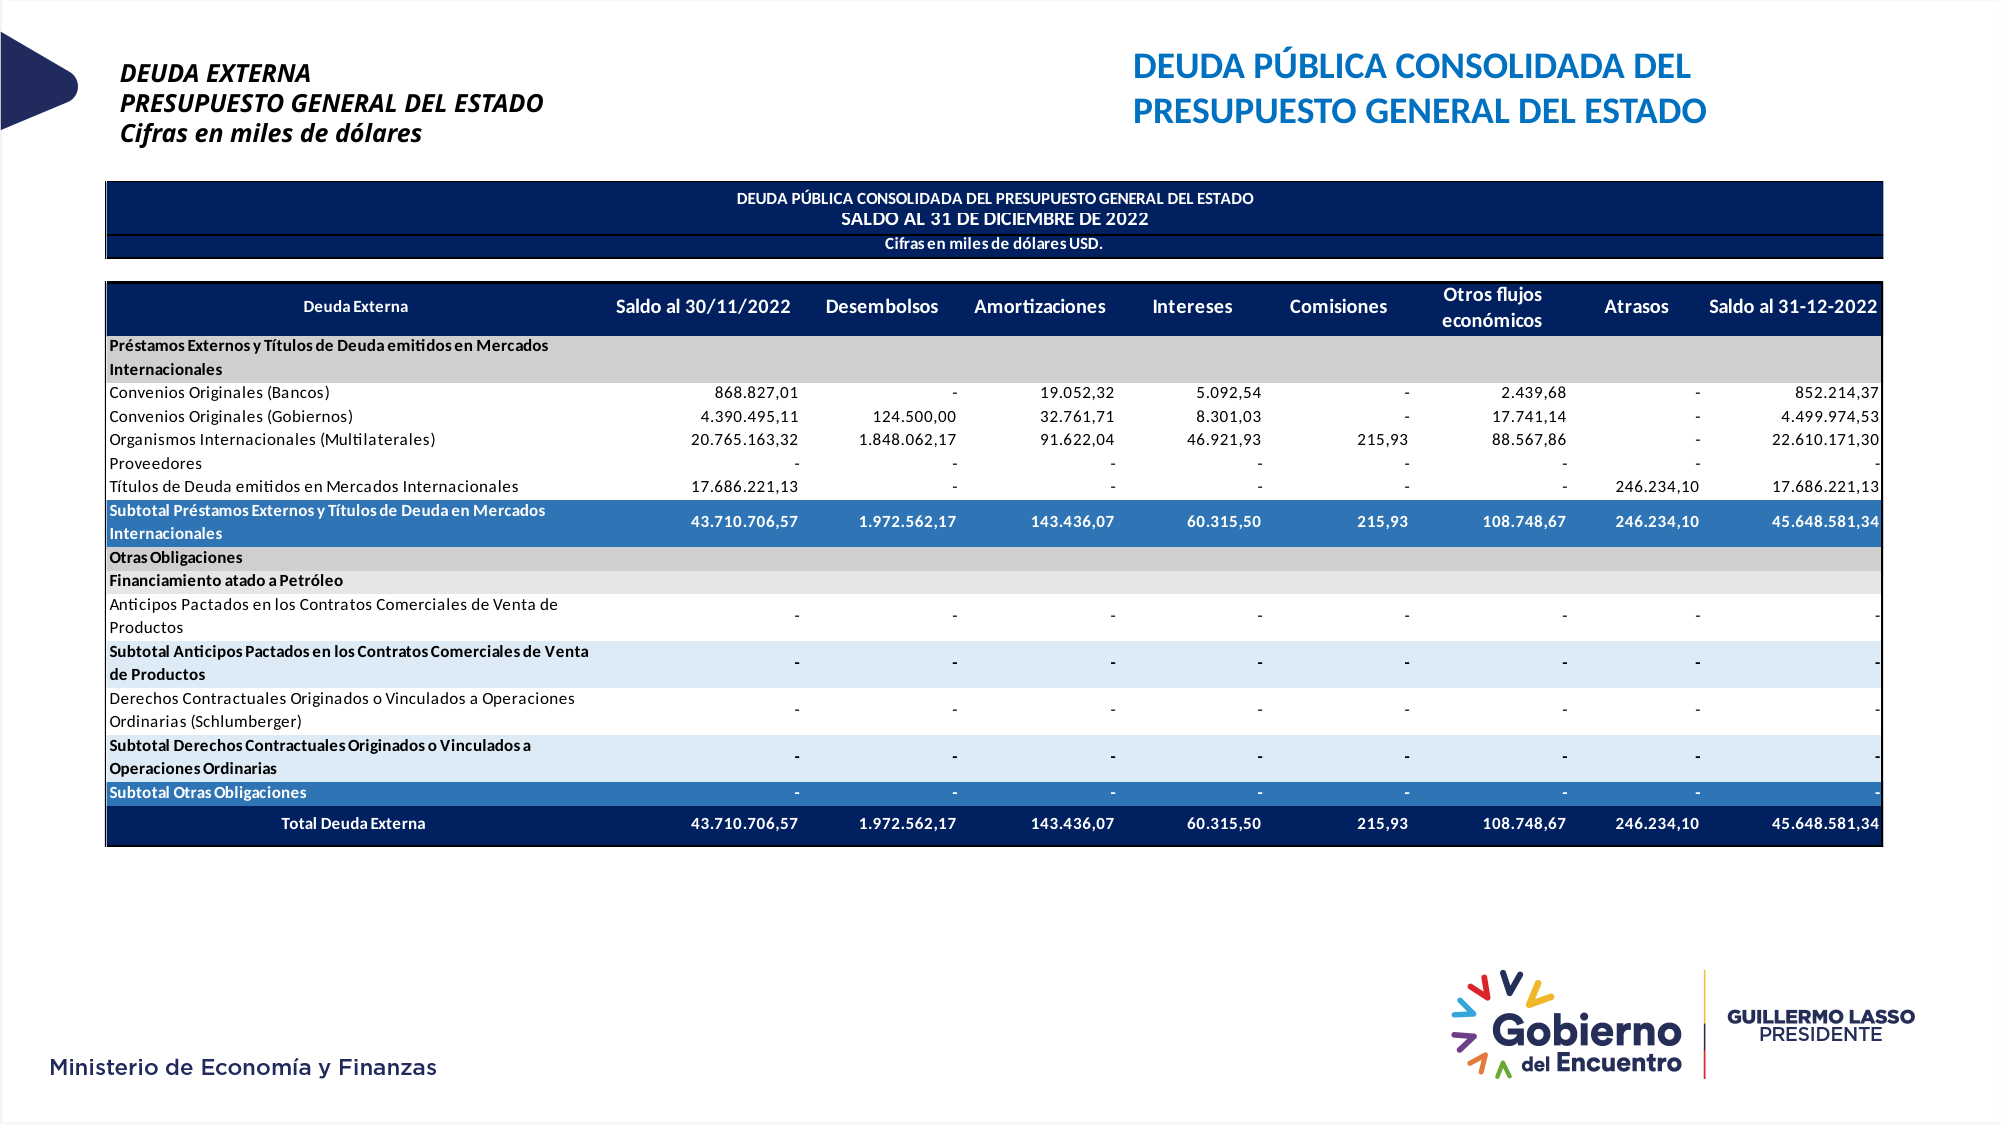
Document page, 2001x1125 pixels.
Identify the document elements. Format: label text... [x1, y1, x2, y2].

text_box DEUDA PÚBLICA CONSOLIDADA DEL PRESUPUESTO GENERAL DEL ESTADO [1118, 33, 1863, 138]
picture [0, 0, 2001, 1125]
text_box DEUDA EXTERNA PRESUPUESTO GENERAL DEL ESTADO Cifras en miles de dólares [104, 52, 801, 153]
